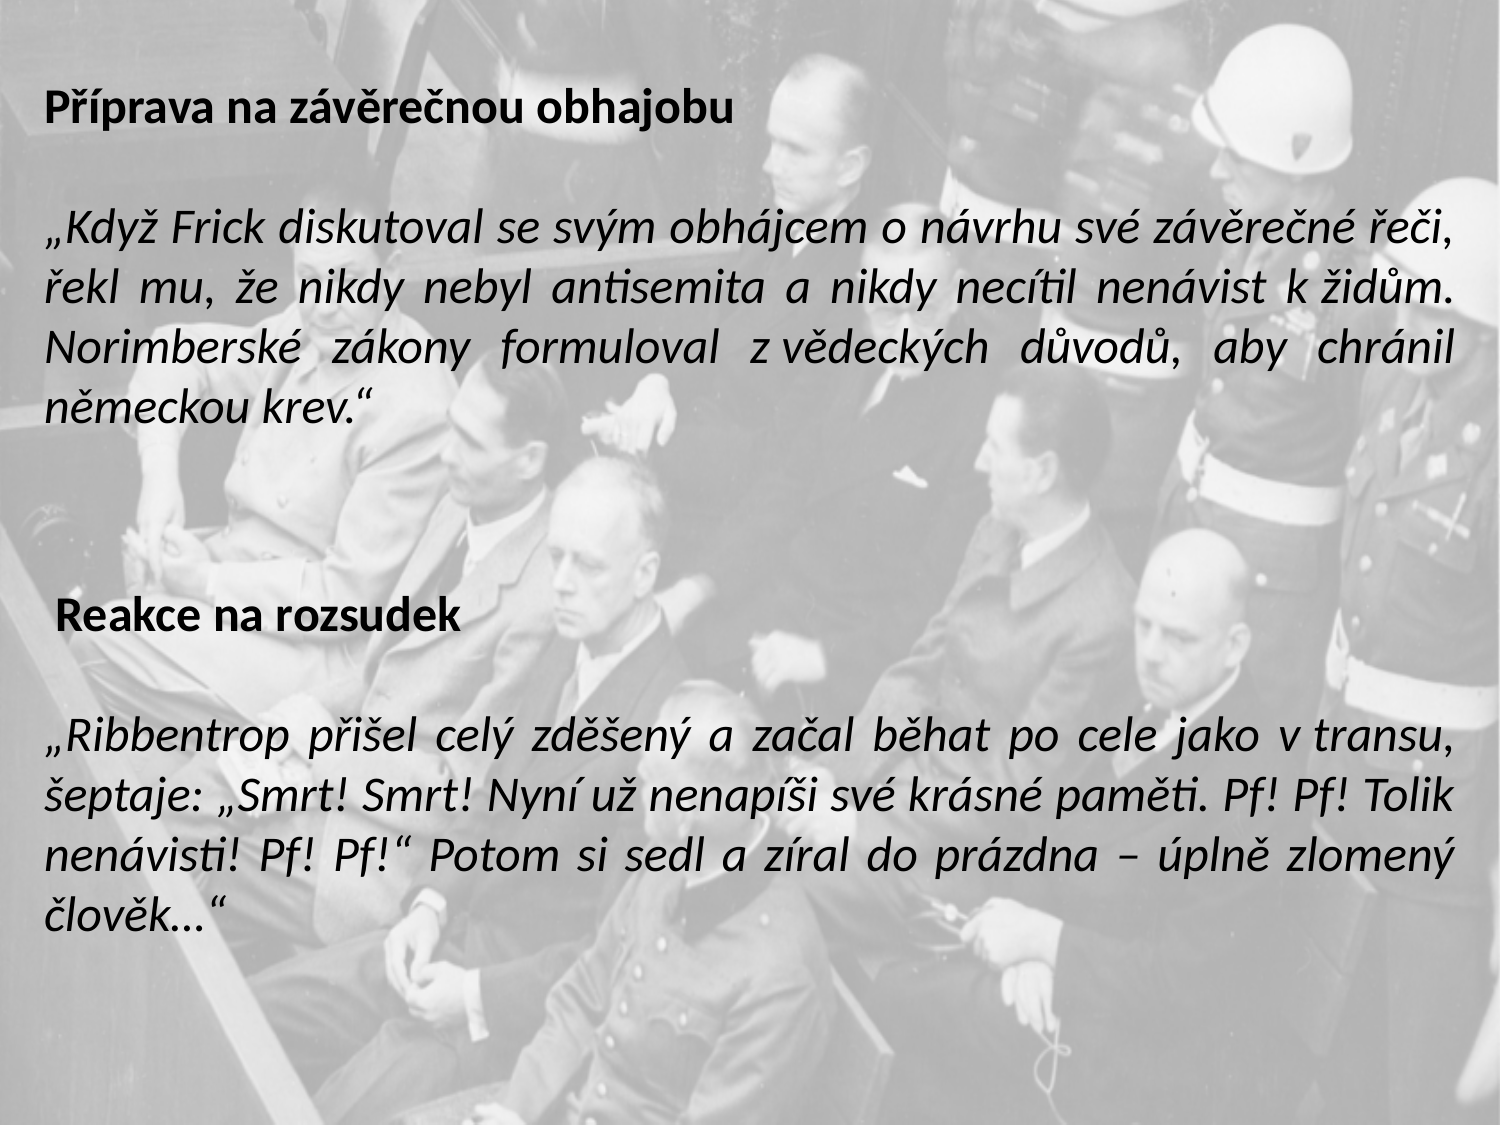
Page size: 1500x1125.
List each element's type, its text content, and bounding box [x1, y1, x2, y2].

text_box Reakce na rozsudek „Ribbentrop přišel celý zděšený a začal běhat po cele jako v transu, šeptaje: „Smrt! Smrt! Nyní už nenapíši své krásné paměti. Pf! Pf! Tolik nenávisti! Pf! Pf!“ Potom si sedl a zíral do prázdna – úplně zlomený člověk…“ [29, 574, 1471, 1009]
text_box Příprava na závěrečnou obhajobu „Když Frick diskutoval se svým obhájcem o návrhu své závěrečné řeči, řekl mu, že nikdy nebyl antisemita a nikdy necítil nenávist k židům. Norimberské zákony formuloval z vědeckých důvodů, aby chránil německou krev.“ [29, 66, 1471, 442]
